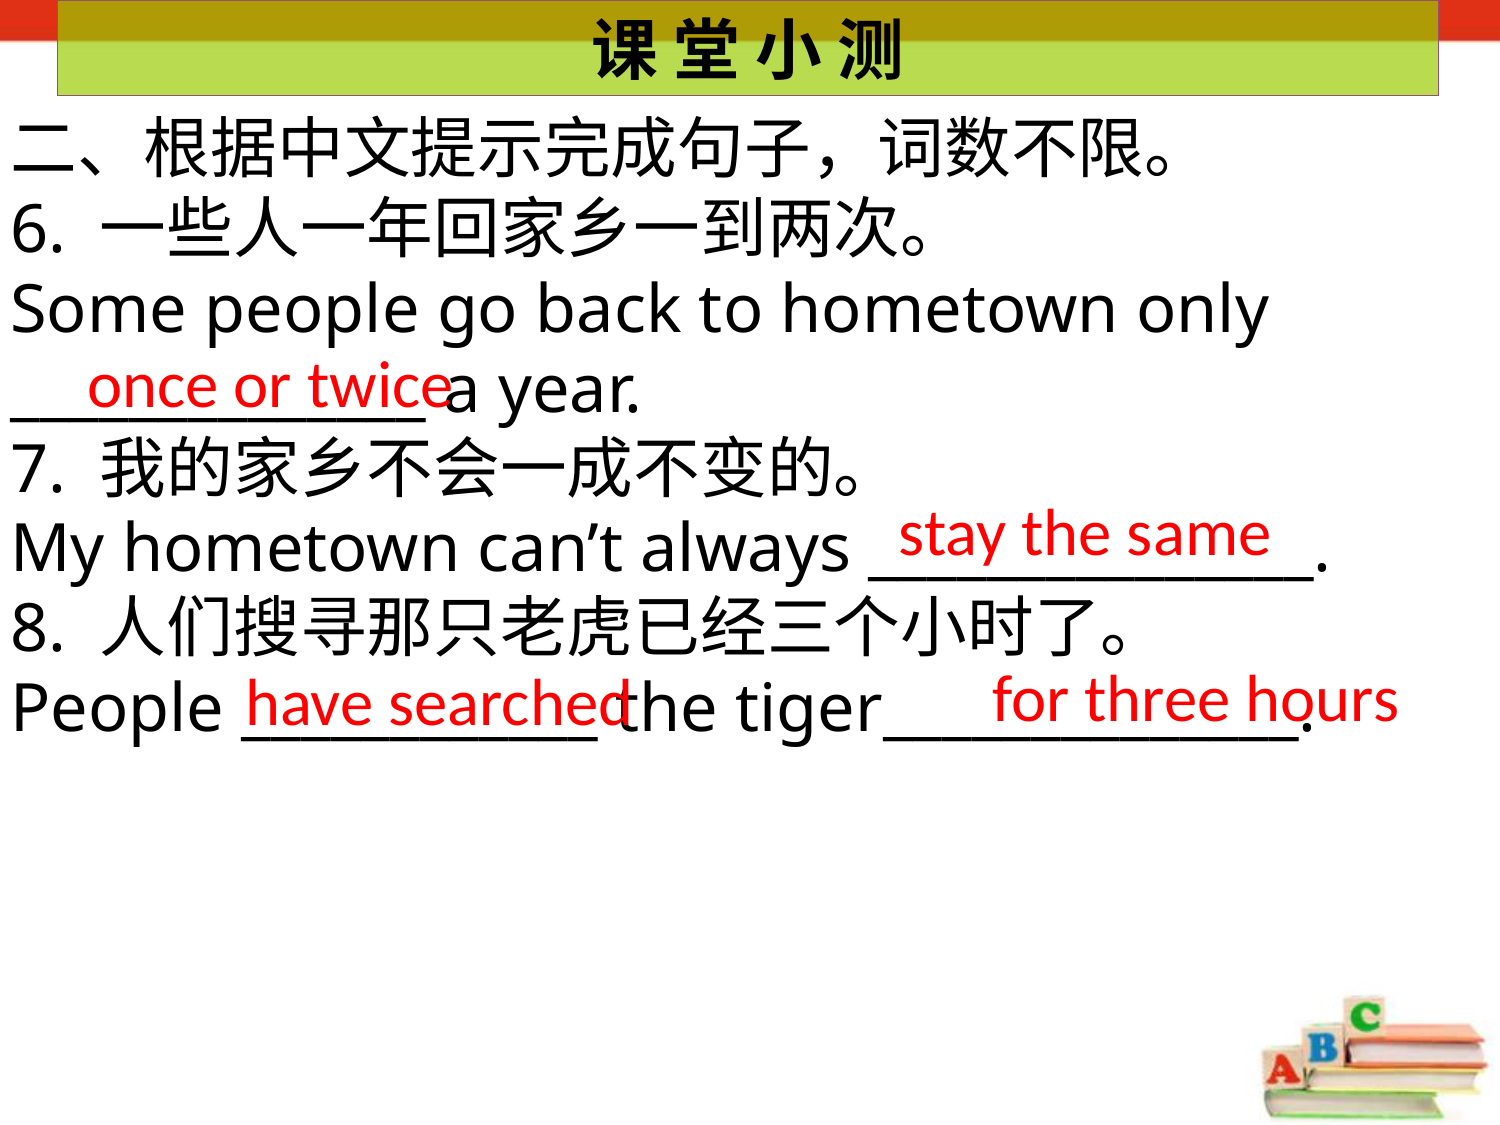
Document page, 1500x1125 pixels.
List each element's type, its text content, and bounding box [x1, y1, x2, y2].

text_box have searched [215, 651, 669, 746]
text_box 课 堂 小 测 [57, 0, 1439, 96]
picture [0, 0, 1500, 98]
text_box for three hours [977, 647, 1416, 822]
picture [0, 753, 1500, 1125]
text_box 二、根据中文提示完成句子，词数不限。 6. 一些人一年回家乡一到两次。 Some people go back to hometown only ______________ a year. 7. 我的家乡不会一成不变的。 My hometown can’t always _______________. 8. 人们搜寻那只老虎已经三个小时了。 People ____________ the tiger______________. [0, 98, 1500, 753]
text_box once or twice [57, 333, 498, 428]
text_box stay the same [884, 481, 1328, 577]
